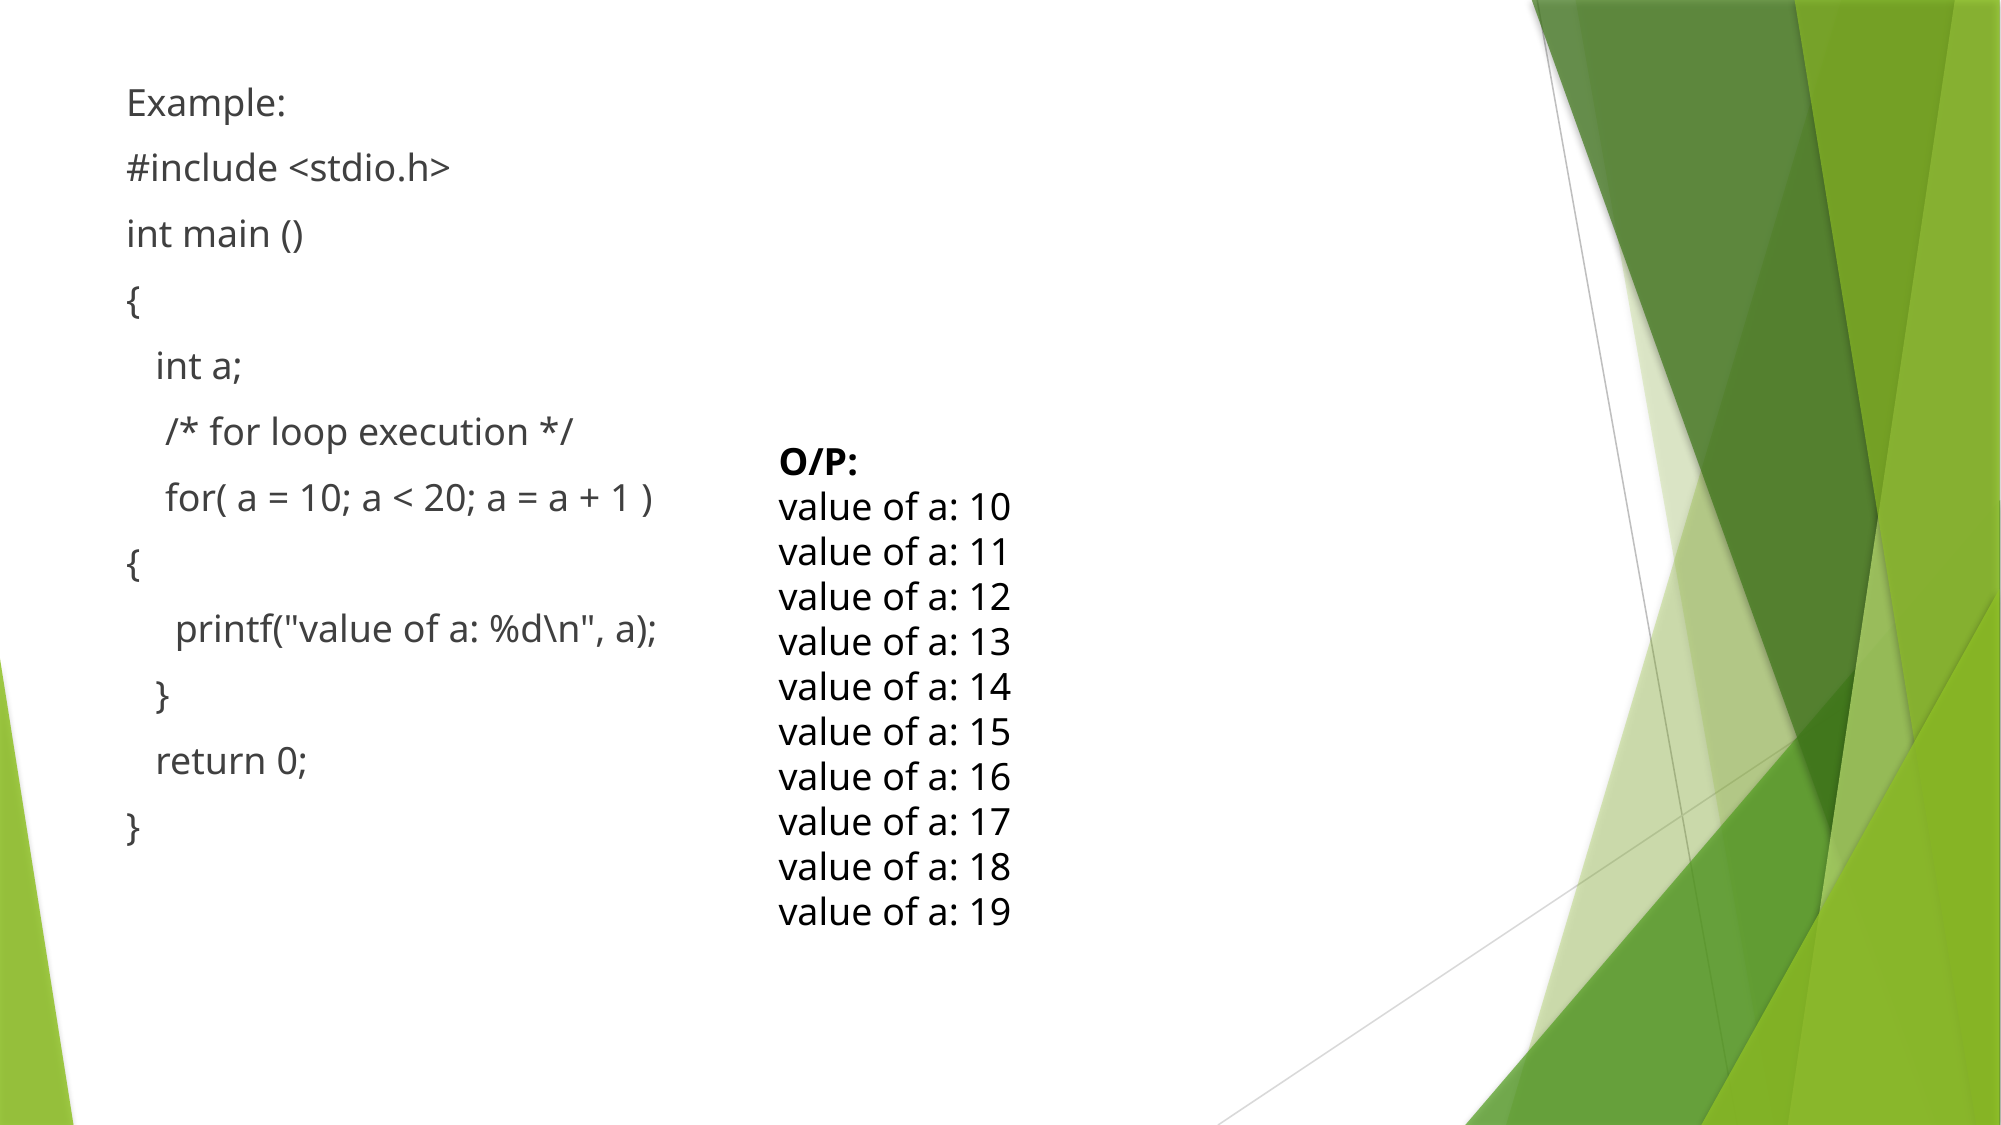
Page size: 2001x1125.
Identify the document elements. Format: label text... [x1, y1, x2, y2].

list Example: #include <stdio.h> int main () { int a; /* for loop execution */ for( a = 10; a < 20; a = a + 1 ) { printf("value of a: %d\n", a); } return 0; } [111, 71, 1522, 991]
text_box O/P: value of a: 10 value of a: 11 value of a: 12 value of a: 13 value of a: 14 value of a: 15 value of a: 16 value of a: 17 value of a: 18 value of a: 19 [763, 430, 1275, 986]
